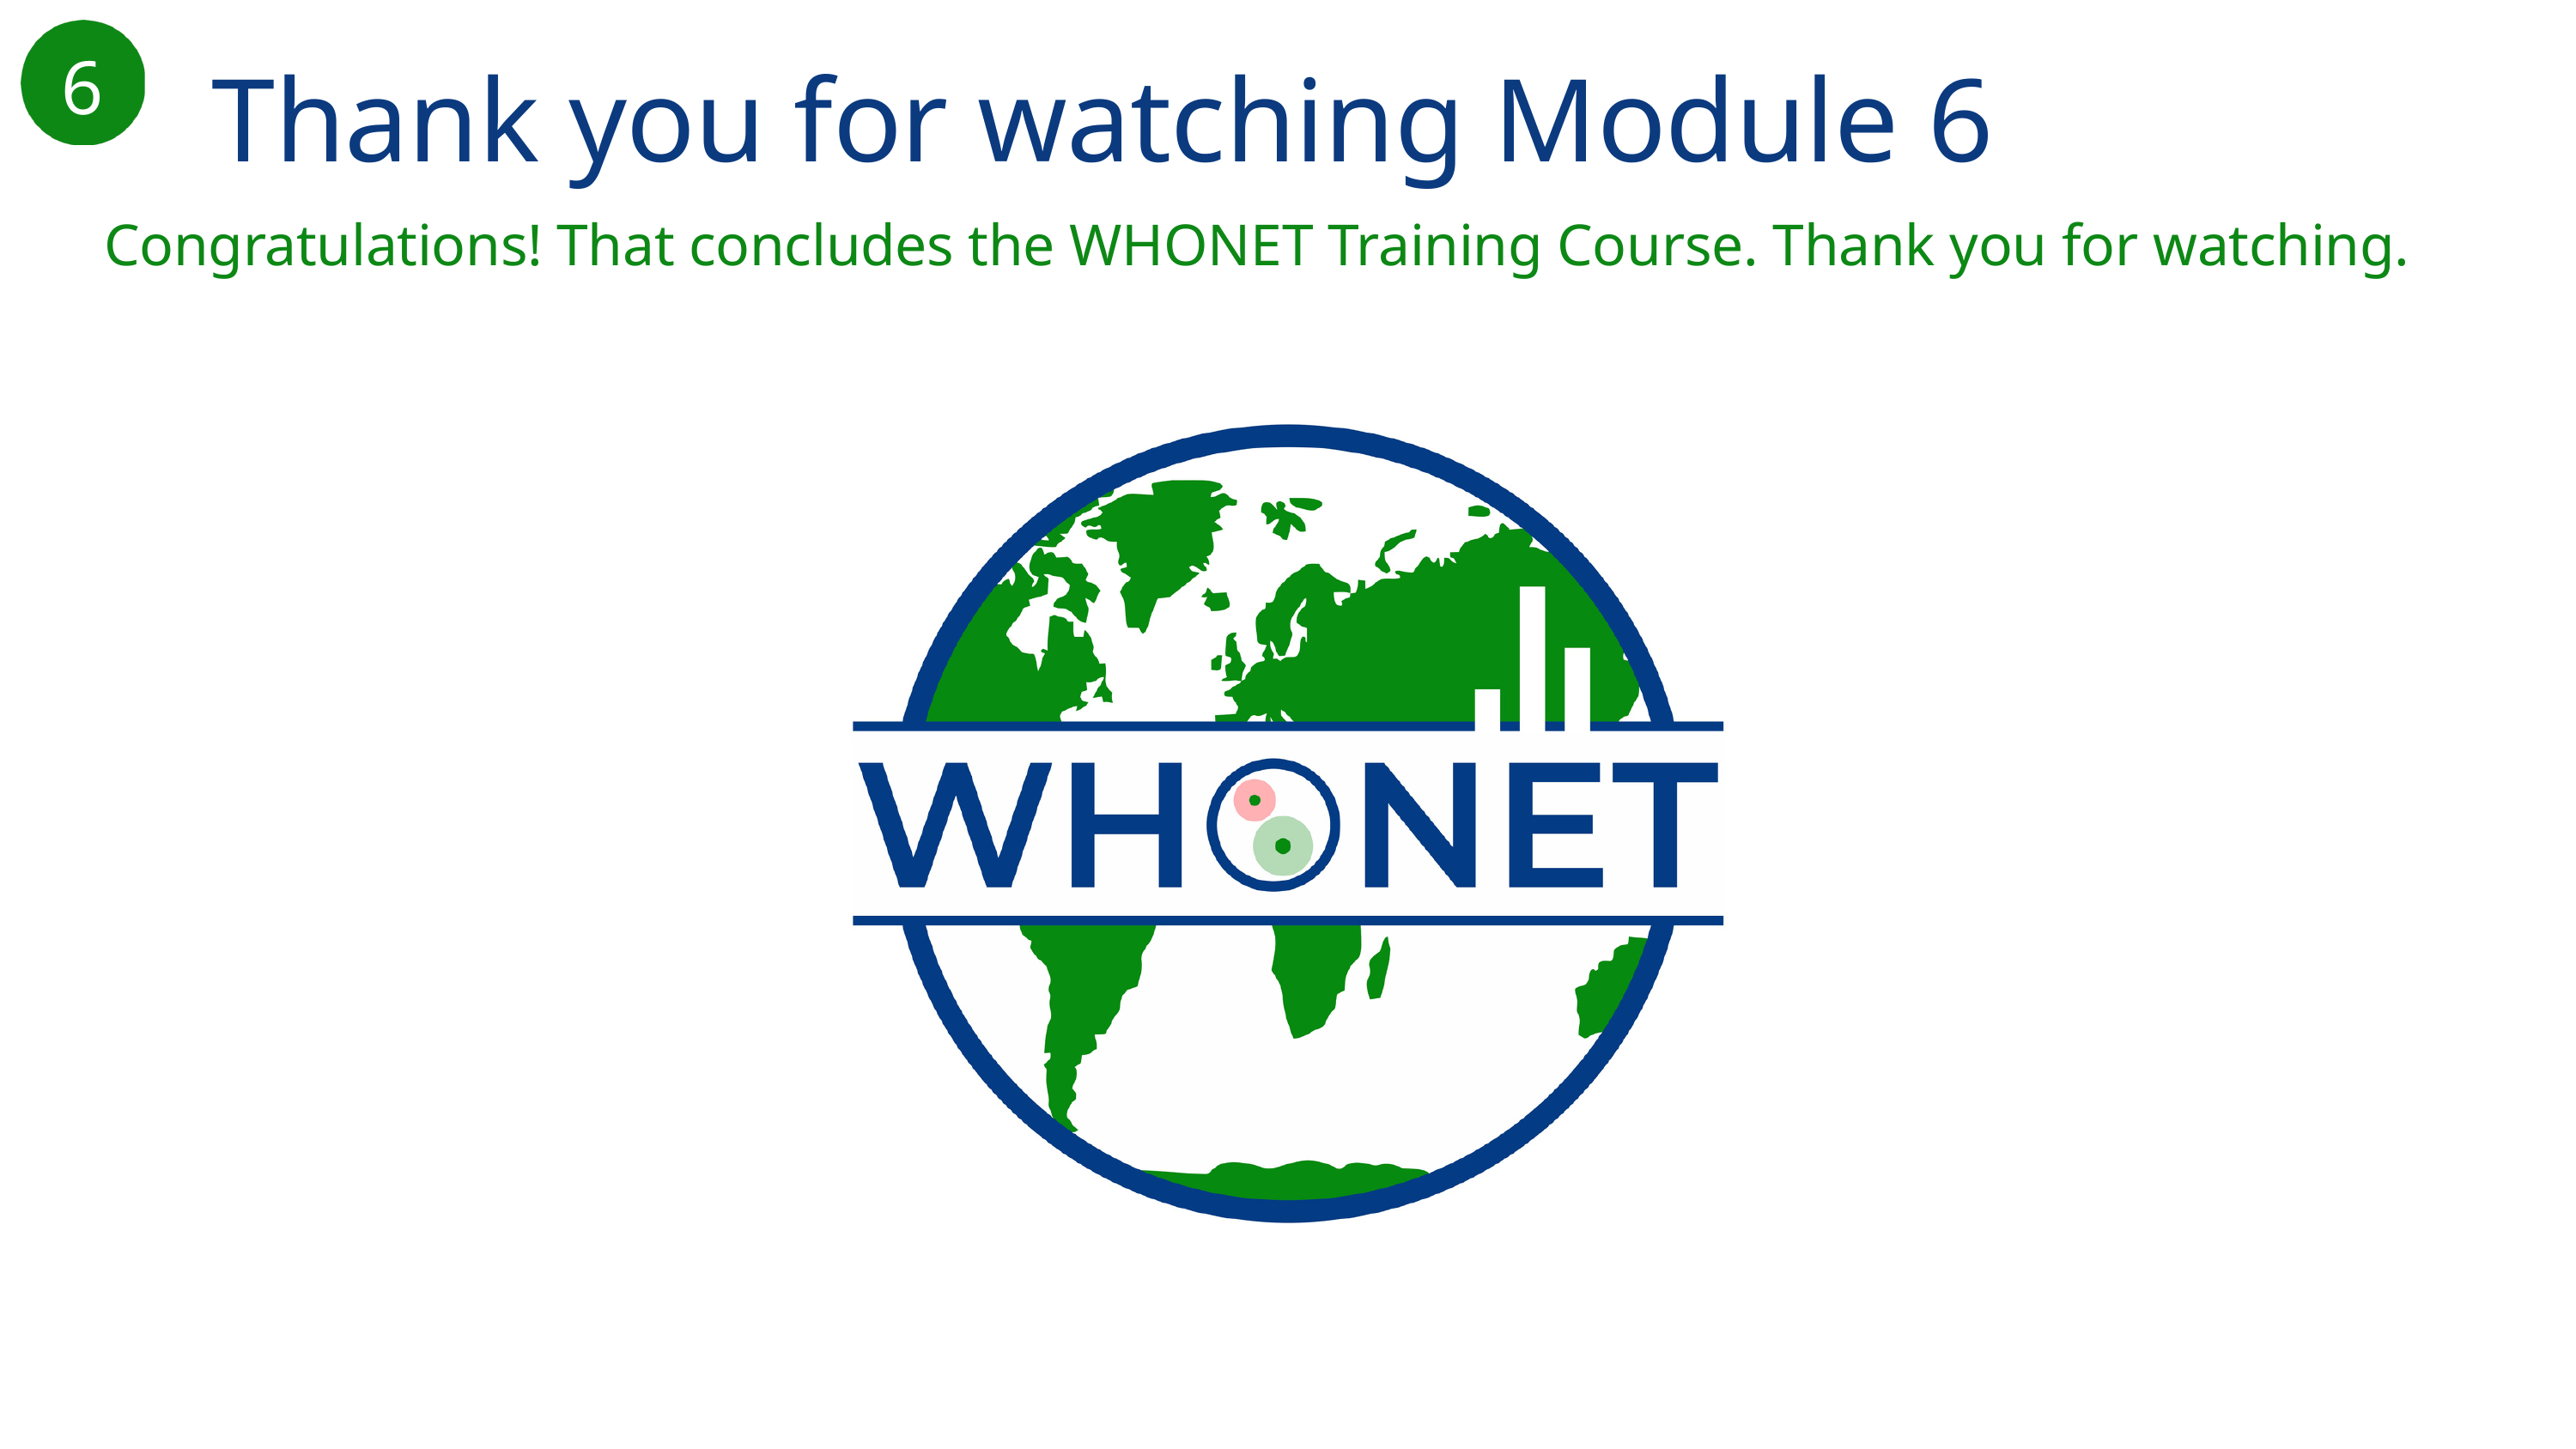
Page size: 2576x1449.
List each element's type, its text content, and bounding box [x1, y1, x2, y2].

text_box Thank you for watching Module 6 [211, 24, 2293, 185]
text_box Congratulations! That concludes the WHONET Training Course. Thank you for watching. [104, 197, 2534, 278]
text_box [838, 373, 1738, 1273]
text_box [20, 20, 145, 145]
